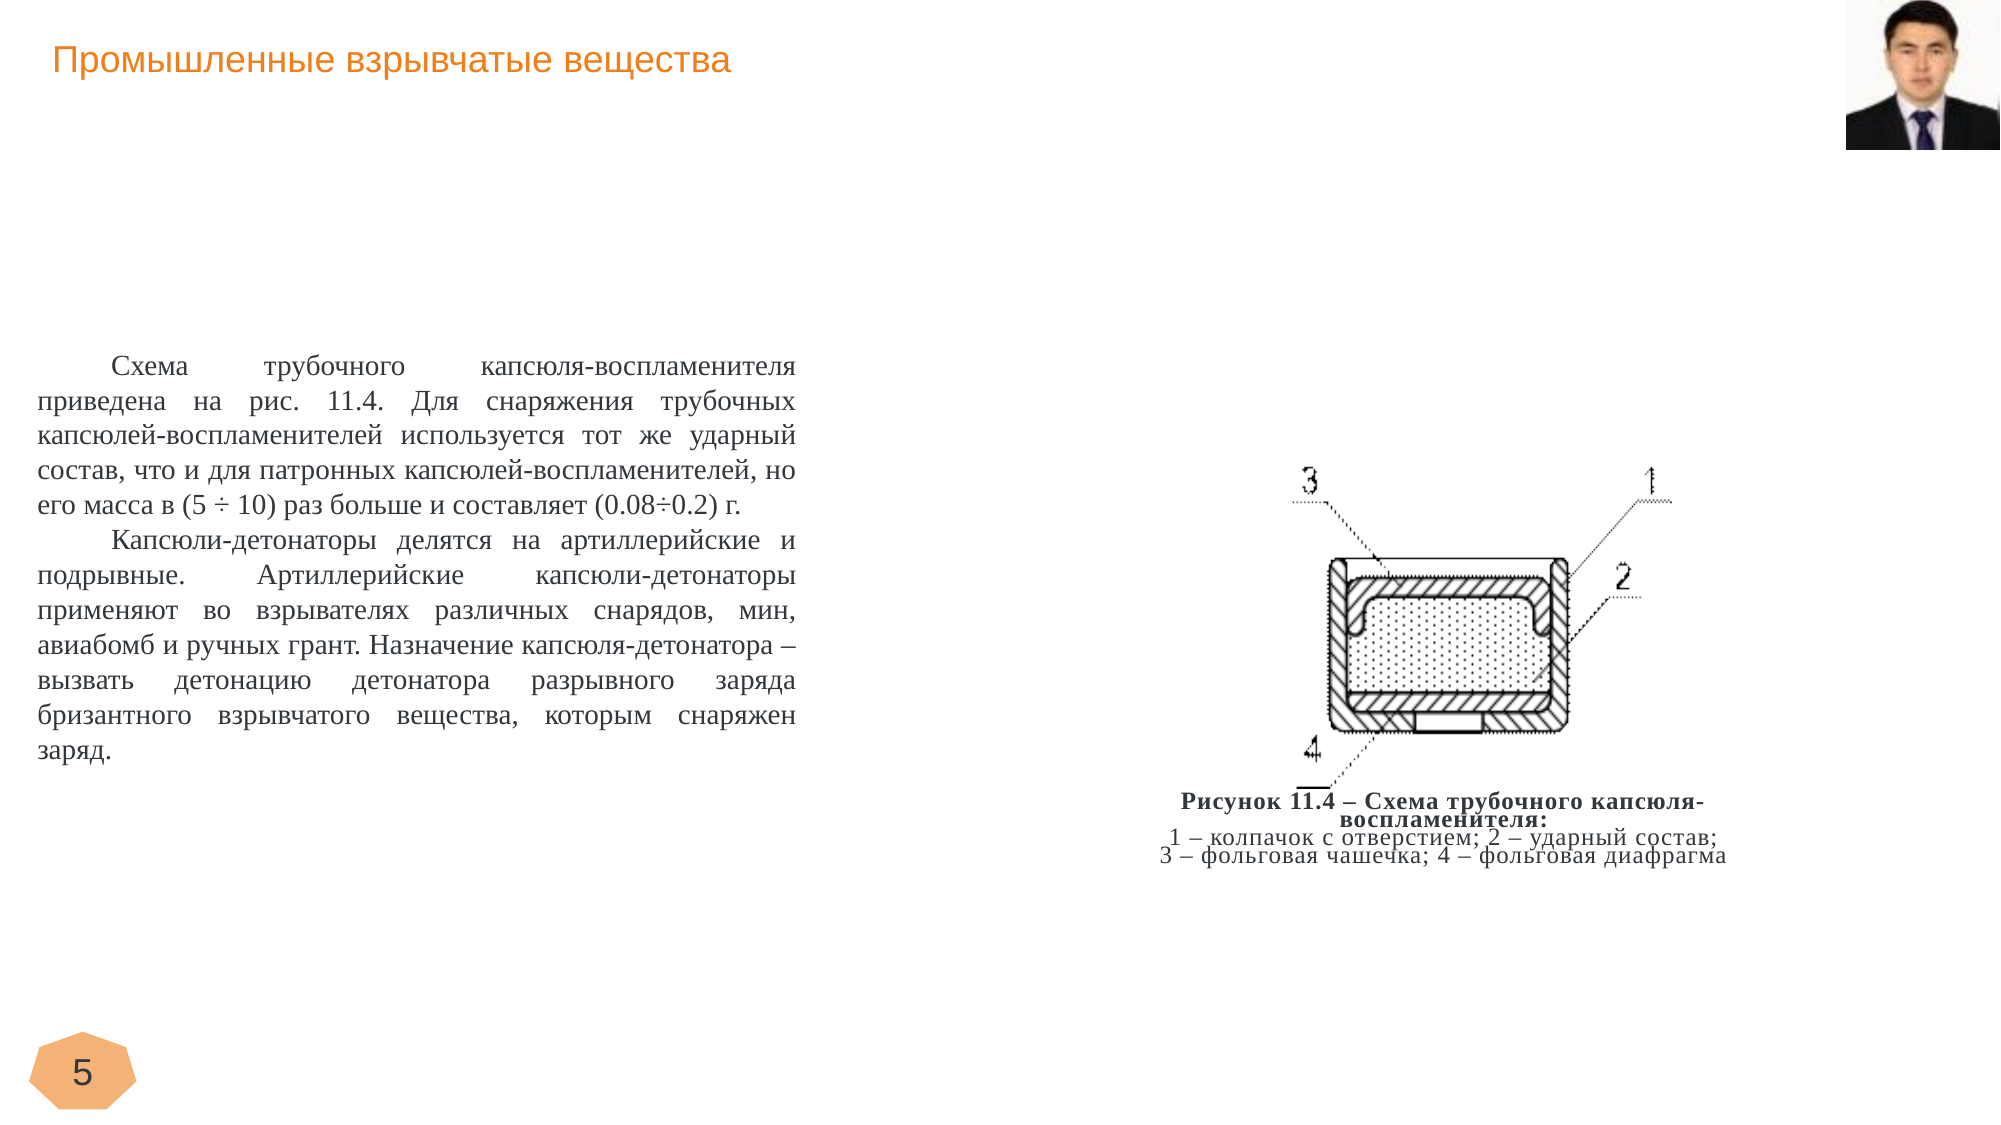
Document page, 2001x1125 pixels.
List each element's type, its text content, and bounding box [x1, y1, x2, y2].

text_box 5 [26, 1029, 139, 1112]
text_box Рисунок 11.4 – Схема трубочного капсюля-воспламенителя: 1 – колпачок с отверстием; 2 – ударный состав; 3 – фольговая чашечка; 4 – фольговая диафрагма [1066, 788, 1822, 894]
title Промышленные взрывчатые вещества [52, 0, 1789, 116]
picture [1291, 465, 1672, 789]
picture [1846, 0, 2000, 150]
text_box Схема трубочного капсюля-воспламенителя приведена на рис. 11.4. Для снаряжения трубочных капсюлей-воспламенителей используется тот же ударный состав, что и для патронных капсюлей-воспламенителей, но его масса в (5 ÷ 10) раз больше и составляет (0.08÷0.2) г. Капсюли-детонаторы делятся на артиллерийские и подрывные. Артиллерийские капсюли-детонаторы применяют во взрывателях различных снарядов, мин, авиабомб и ручных грант. Назначение капсюля-детонатора – вызвать детонацию детонатора разрывного заряда бризантного взрывчатого вещества, которым снаряжен заряд. [22, 338, 812, 773]
